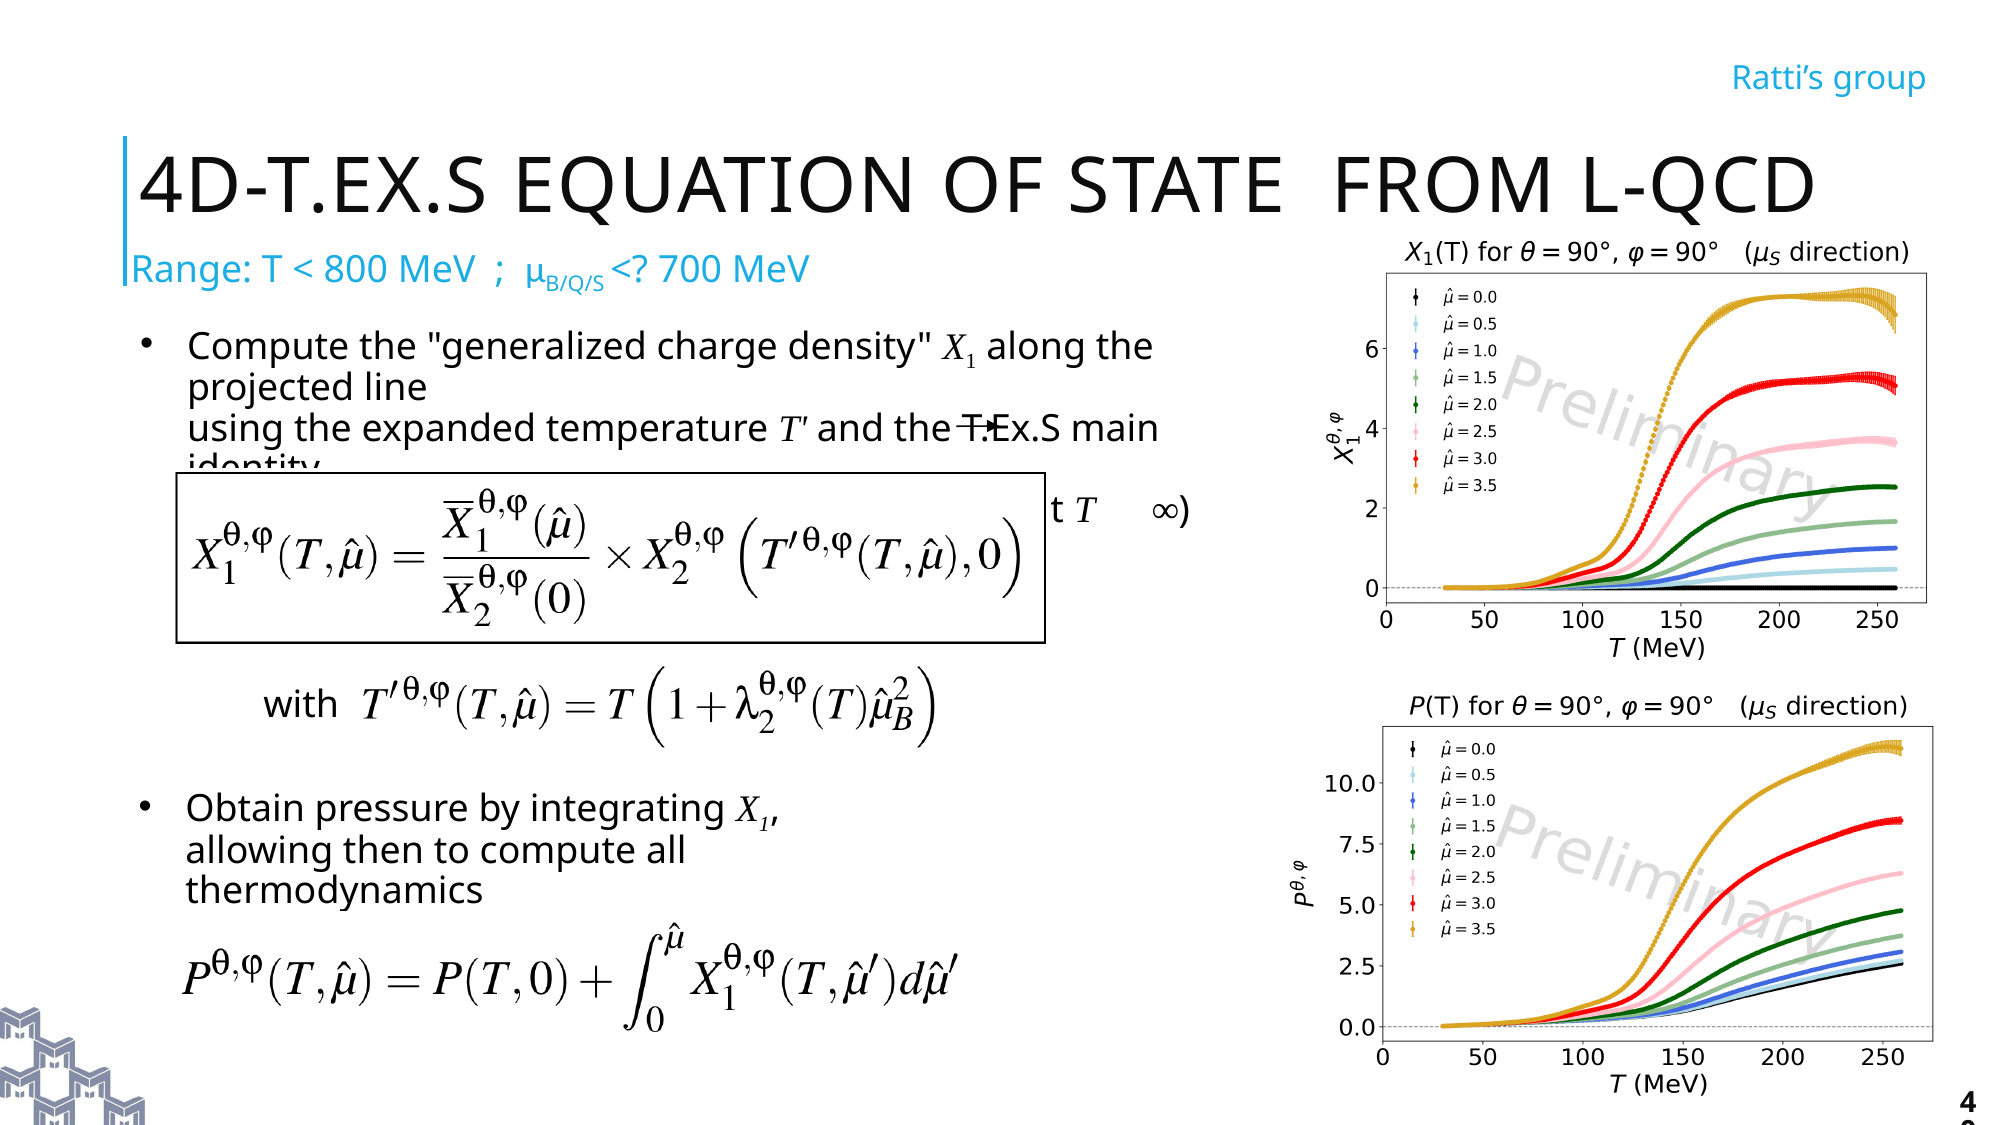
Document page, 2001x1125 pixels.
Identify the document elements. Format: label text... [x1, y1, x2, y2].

text_box Ratti’s group [1476, 48, 1942, 104]
text_box Obtain pressure by integrating X1, allowing then to compute all thermodynamics [123, 777, 861, 920]
text_box 40 [1944, 1080, 2000, 1125]
text_box Range: T < 800 MeV ; μB/Q/S <? 700 MeV [115, 237, 825, 304]
text_box with [248, 672, 340, 733]
picture [1286, 688, 1940, 1105]
picture [170, 467, 1051, 762]
title 4D-T.EX.s Equation of state from l-QCD [124, 114, 2000, 267]
picture [1297, 233, 1945, 669]
text_box Compute the "generalized charge density" X1 along the projected line using the expanded temperature T' and the T.Ex.S main identity (modified to match with Stefan-Boltzmann limit at T ∞) [125, 314, 1275, 538]
picture [170, 911, 970, 1043]
picture [0, 1007, 147, 1125]
